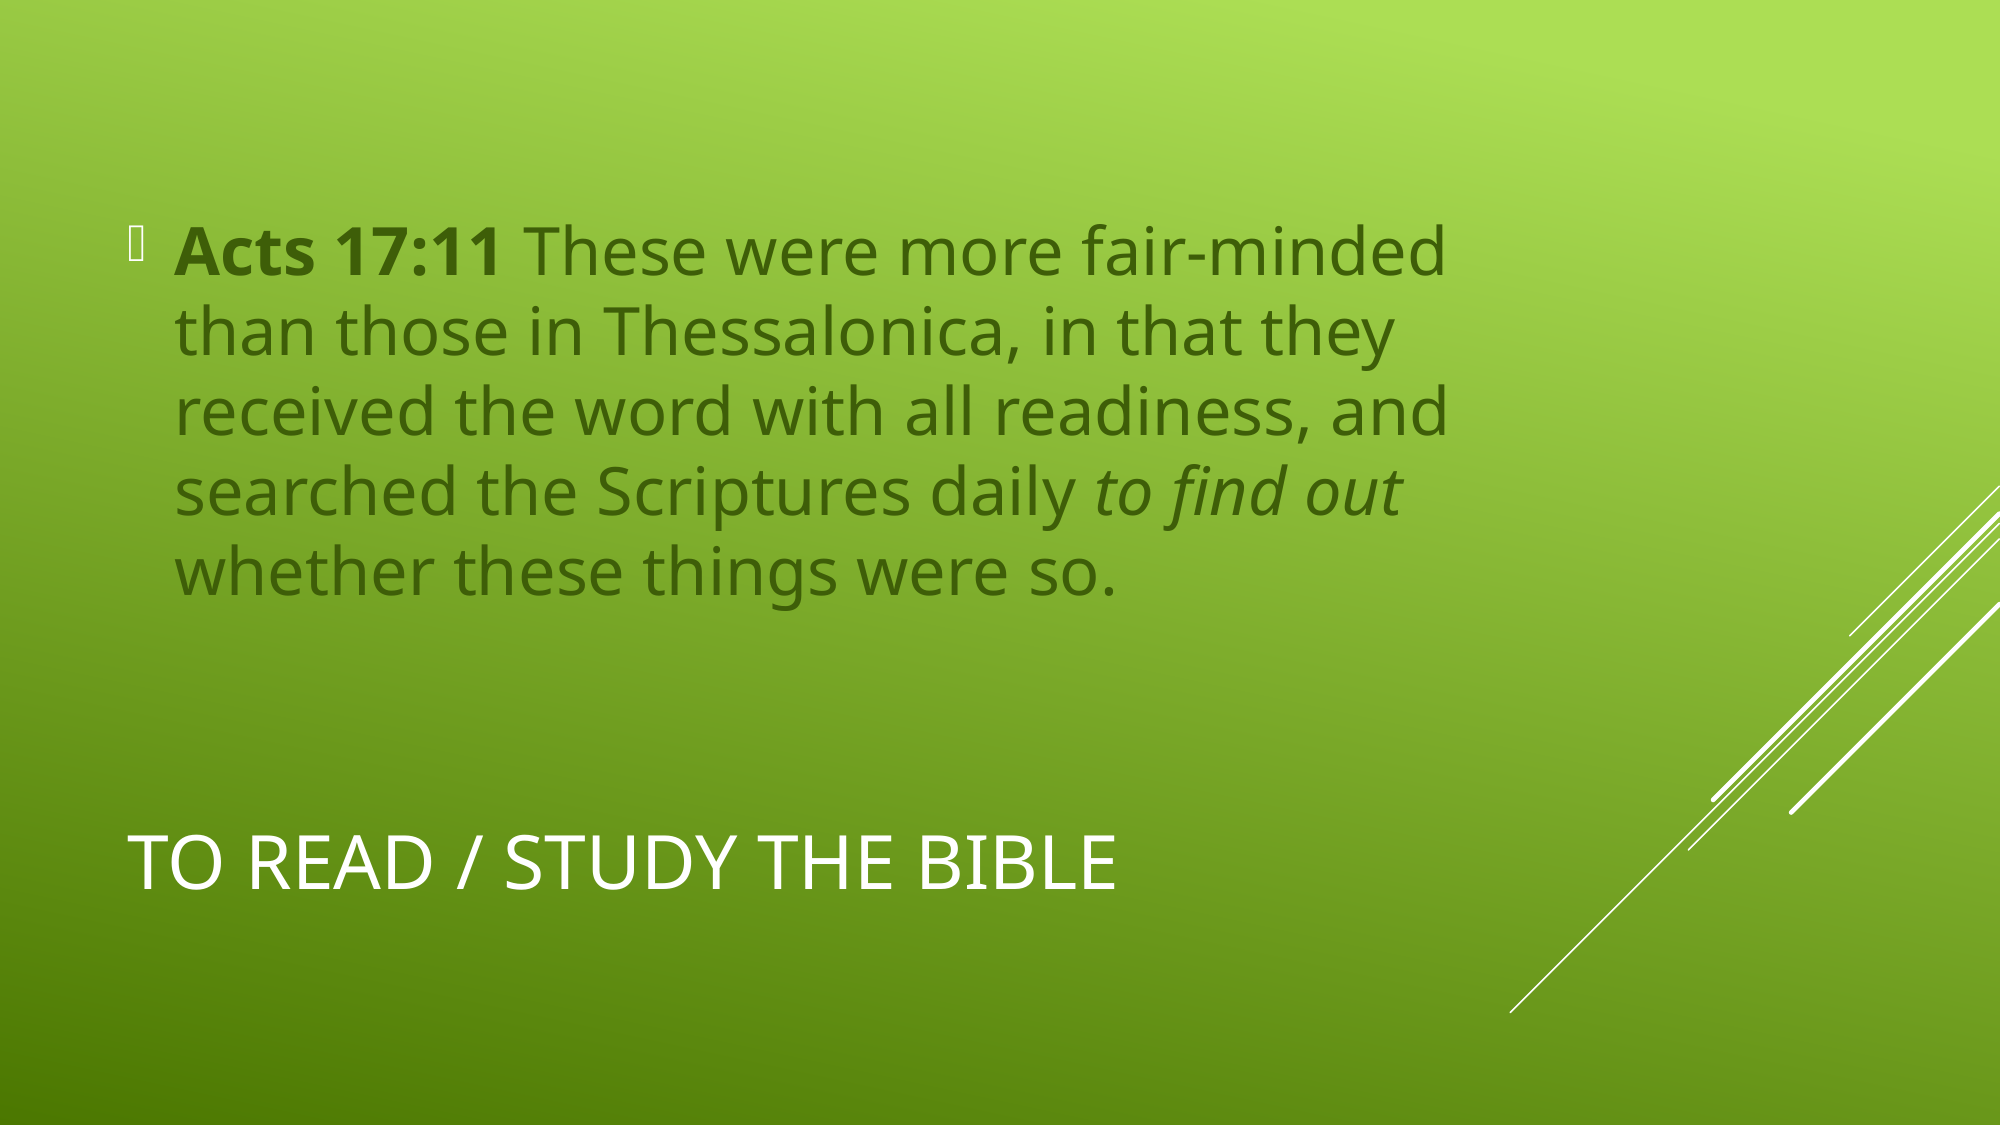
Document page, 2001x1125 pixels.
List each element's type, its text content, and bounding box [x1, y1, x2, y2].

title To read / study the bible [112, 736, 1513, 984]
list Acts 17:11 These were more fair-minded than those in Thessalonica, in that they received the word with all readiness, and searched the Scriptures daily to find out whether these things were so. [112, 112, 1513, 706]
